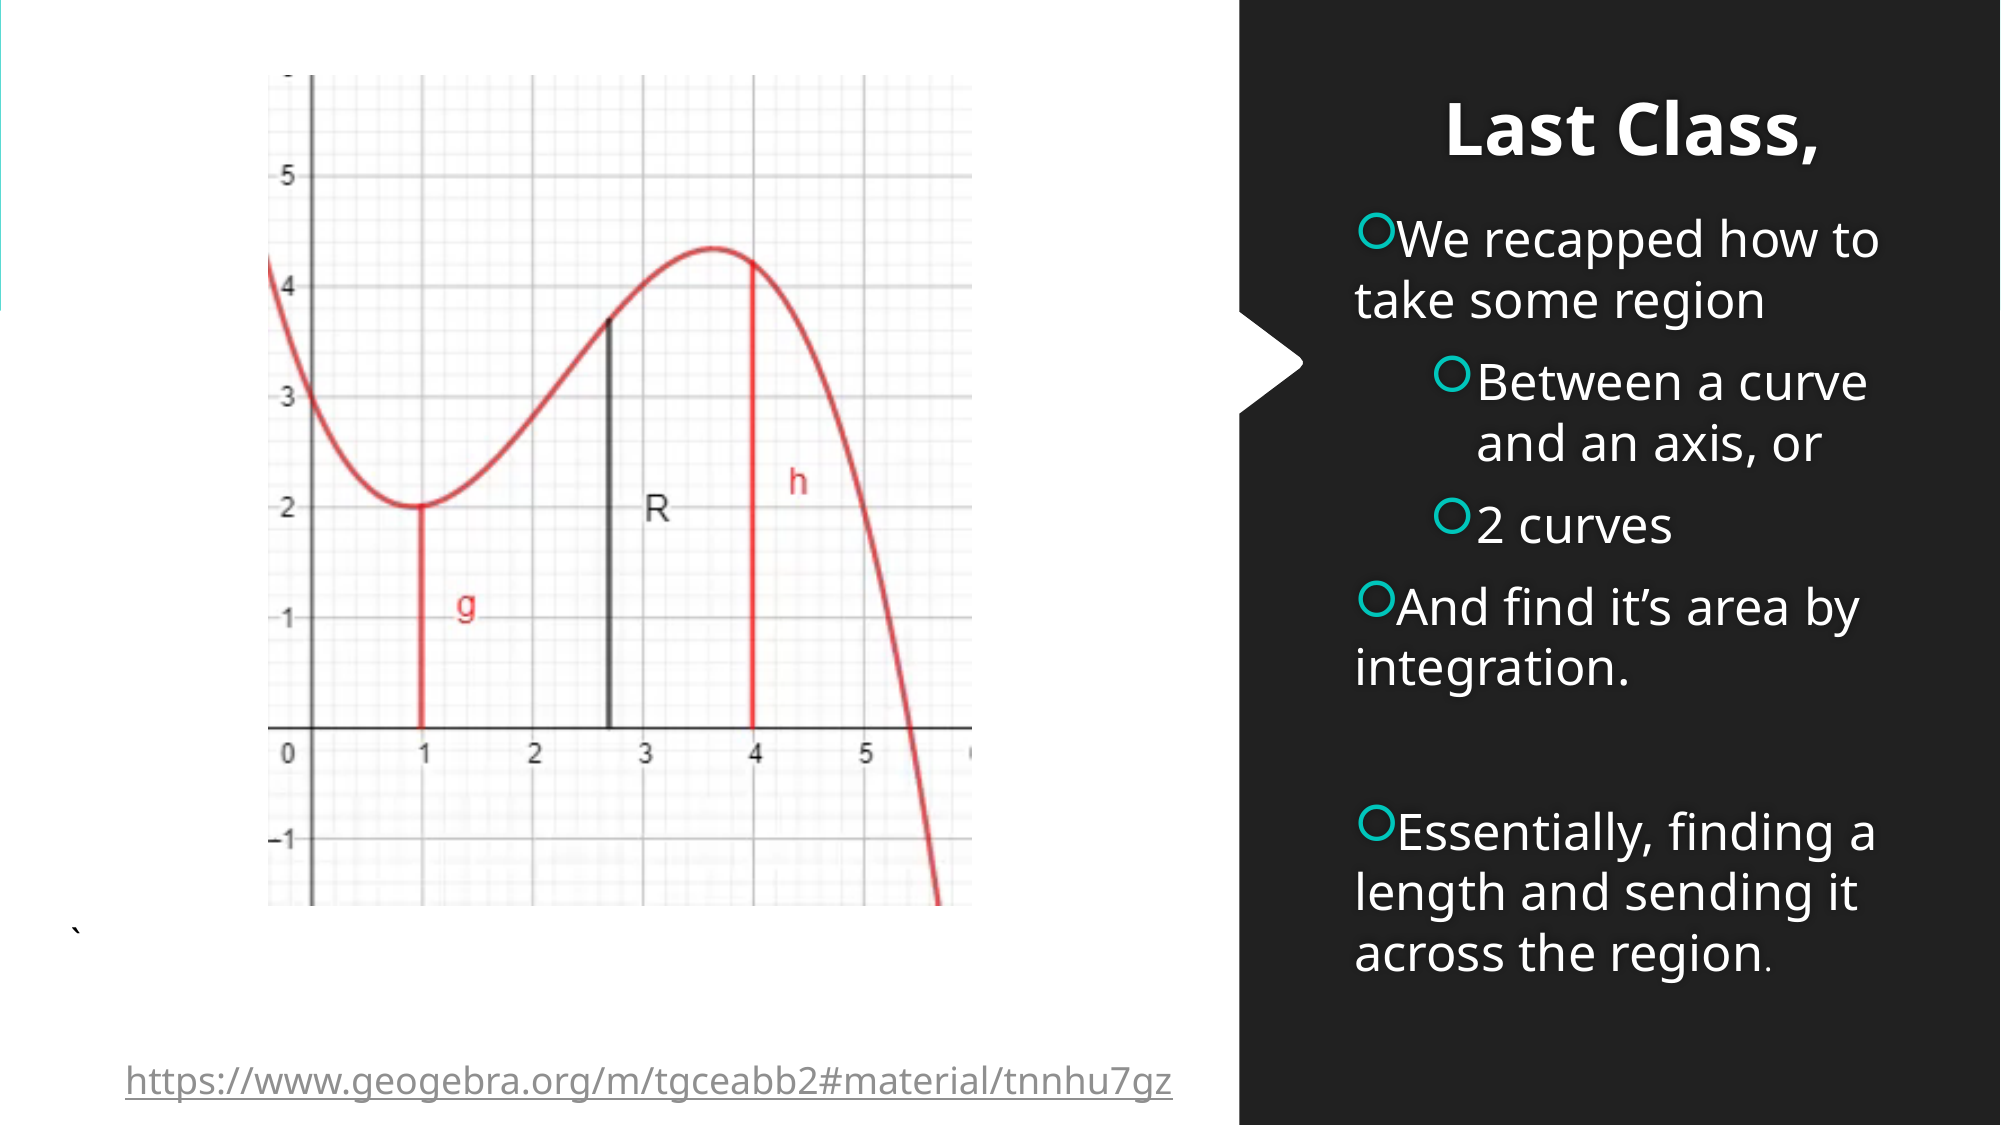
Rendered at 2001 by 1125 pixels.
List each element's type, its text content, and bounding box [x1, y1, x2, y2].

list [267, 74, 973, 907]
text_box [0, 0, 1302, 1125]
text_box [1238, 0, 2000, 1125]
text_box https://www.geogebra.org/m/tgceabb2#material/tnnhu7gz [110, 1049, 1188, 1125]
title Last Class, [1339, 75, 1926, 178]
list We recapped how to take some region Between a curve and an axis, or 2 curves And find it’s area by integration. Essentially, finding a length and sending it across the region. [1339, 197, 1926, 991]
text_box ` [55, 911, 97, 972]
